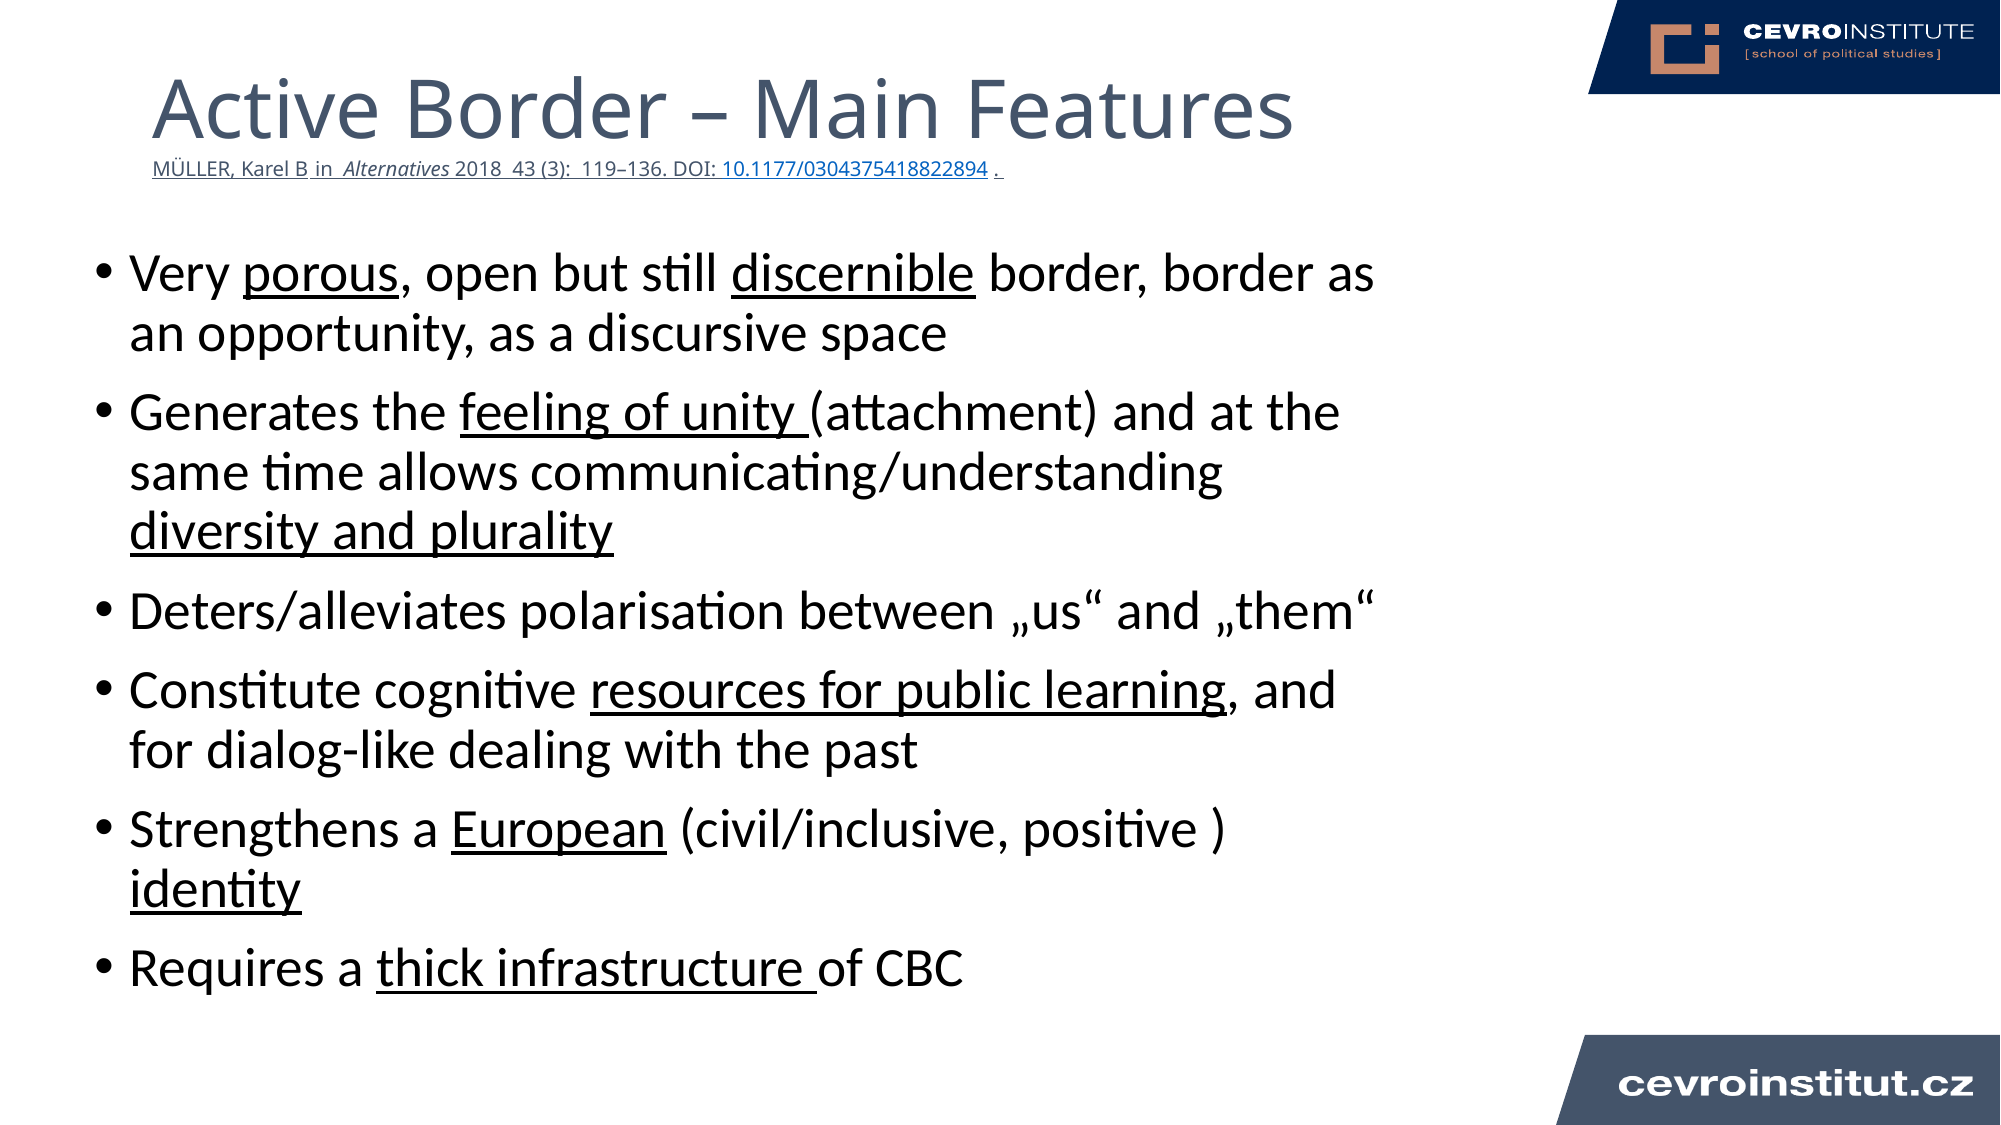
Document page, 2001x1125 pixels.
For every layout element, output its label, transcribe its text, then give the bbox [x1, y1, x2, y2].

title Active Border – Main Features MÜLLER, Karel B in Alternatives 2018 43 (3): 119–136. DOI: 10.1177/0304375418822894. [137, 59, 1863, 278]
picture [1619, 1069, 1973, 1096]
list Very porous, open but still discernible border, border as an opportunity, as a discursive space Generates the feeling of unity (attachment) and at the same time allows communicating/understanding diversity and plurality Deters/alleviates polarisation between „us“ and „them“ Constitute cognitive resources for public learning, and for dialog-like dealing with the past Strengthens a European (civil/inclusive, positive ) identity Requires a thick infrastructure of CBC [79, 236, 1442, 1082]
